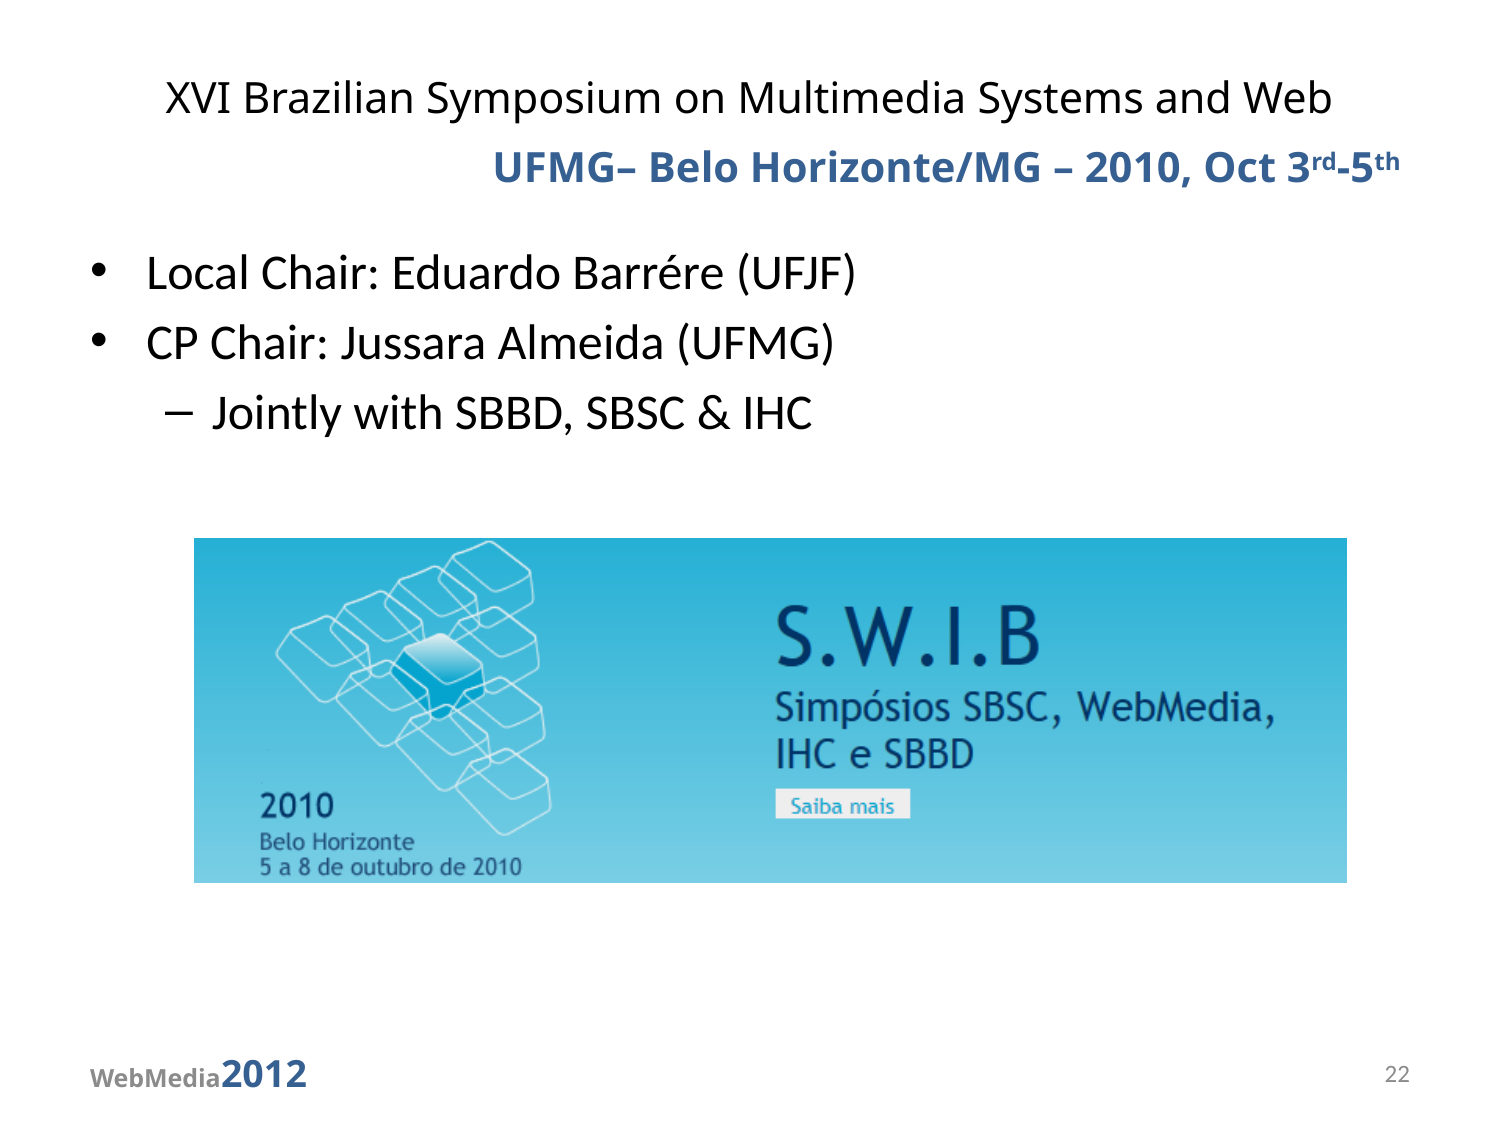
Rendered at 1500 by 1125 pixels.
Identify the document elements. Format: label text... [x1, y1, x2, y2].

slide_number 22 [1074, 1042, 1425, 1103]
slide_number WebMedia2012 [75, 1042, 425, 1103]
text_box UFMG– Belo Horizonte/MG – 2010, Oct 3rd-5th [76, 113, 1427, 218]
picture [194, 538, 1347, 883]
title XVI Brazilian Symposium on Multimedia Systems and Web [75, 45, 1425, 149]
list Local Chair: Eduardo Barrére (UFJF) CP Chair: Jussara Almeida (UFMG) Jointly with SBBD, SBSC & IHC [75, 231, 1425, 1035]
